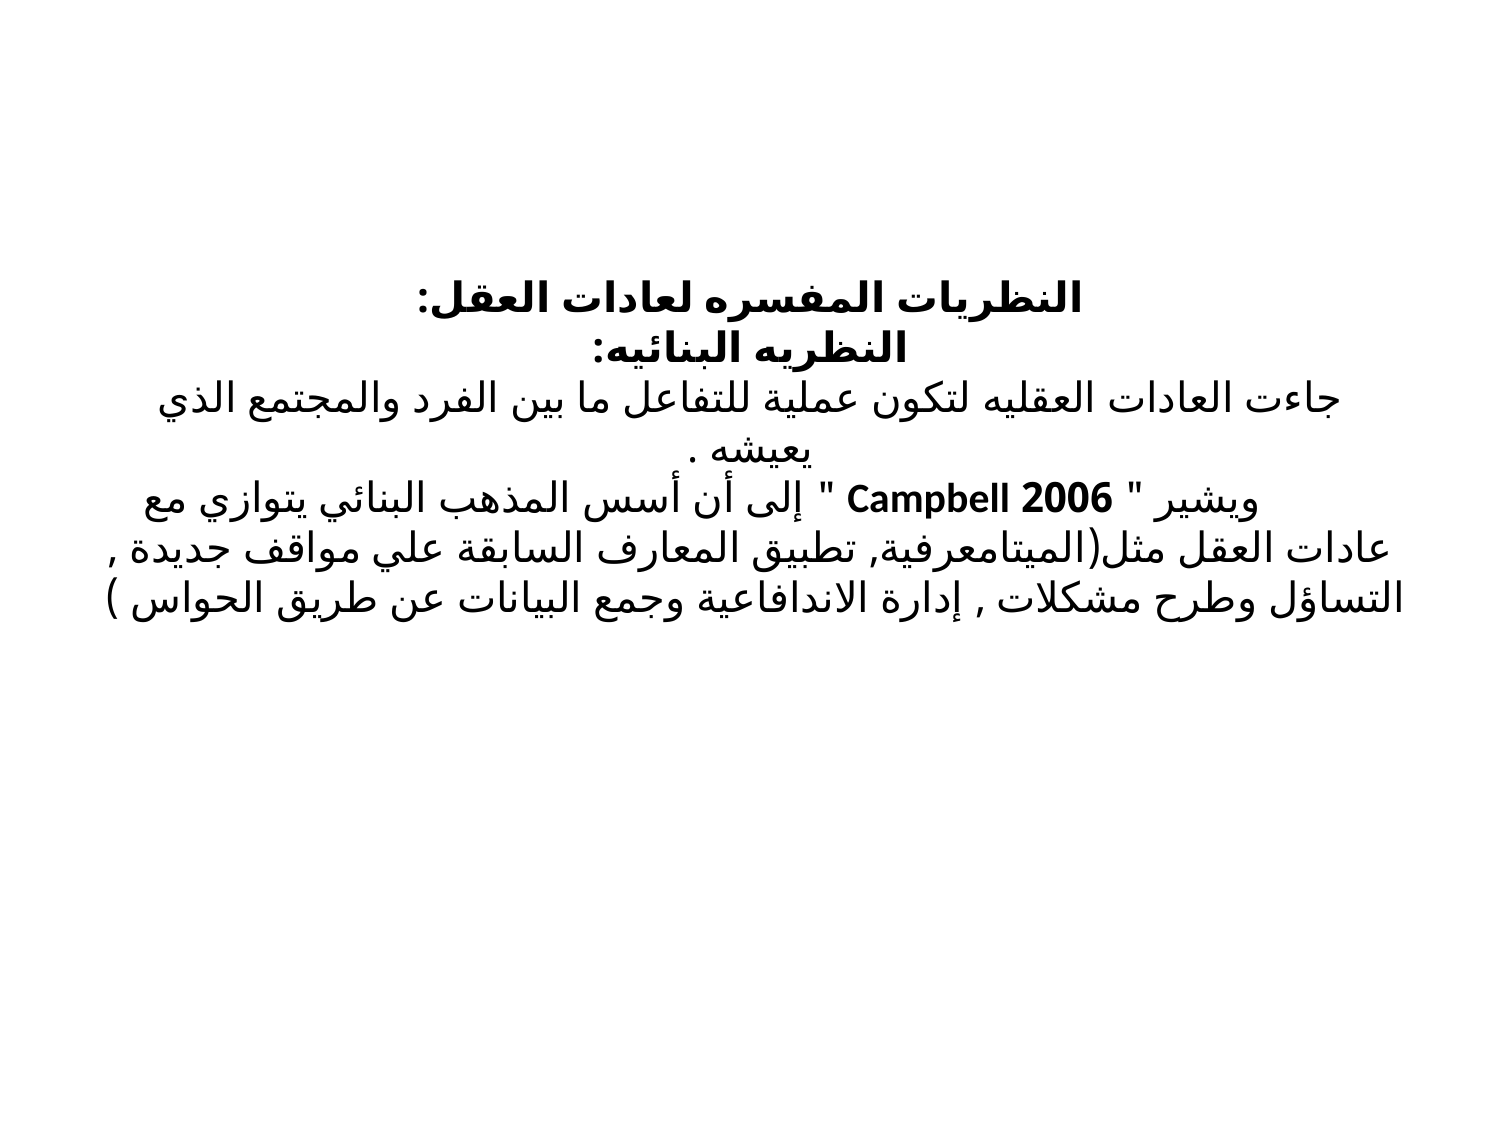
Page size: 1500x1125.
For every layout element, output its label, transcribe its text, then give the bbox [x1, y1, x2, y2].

title النظريات المفسره لعادات العقل: النظريه البنائيه: جاءت العادات العقليه لتكون عملية للتفاعل ما بين الفرد والمجتمع الذي يعيشه . ويشير " 2006 Campbell " إلى أن أسس المذهب البنائي يتوازي مع عادات العقل مثل(الميتامعرفية, تطبيق المعارف السابقة علي مواقف جديدة , التساؤل وطرح مشكلات , إدارة الاندافاعية وجمع البيانات عن طريق الحواس ) [75, 45, 1425, 846]
